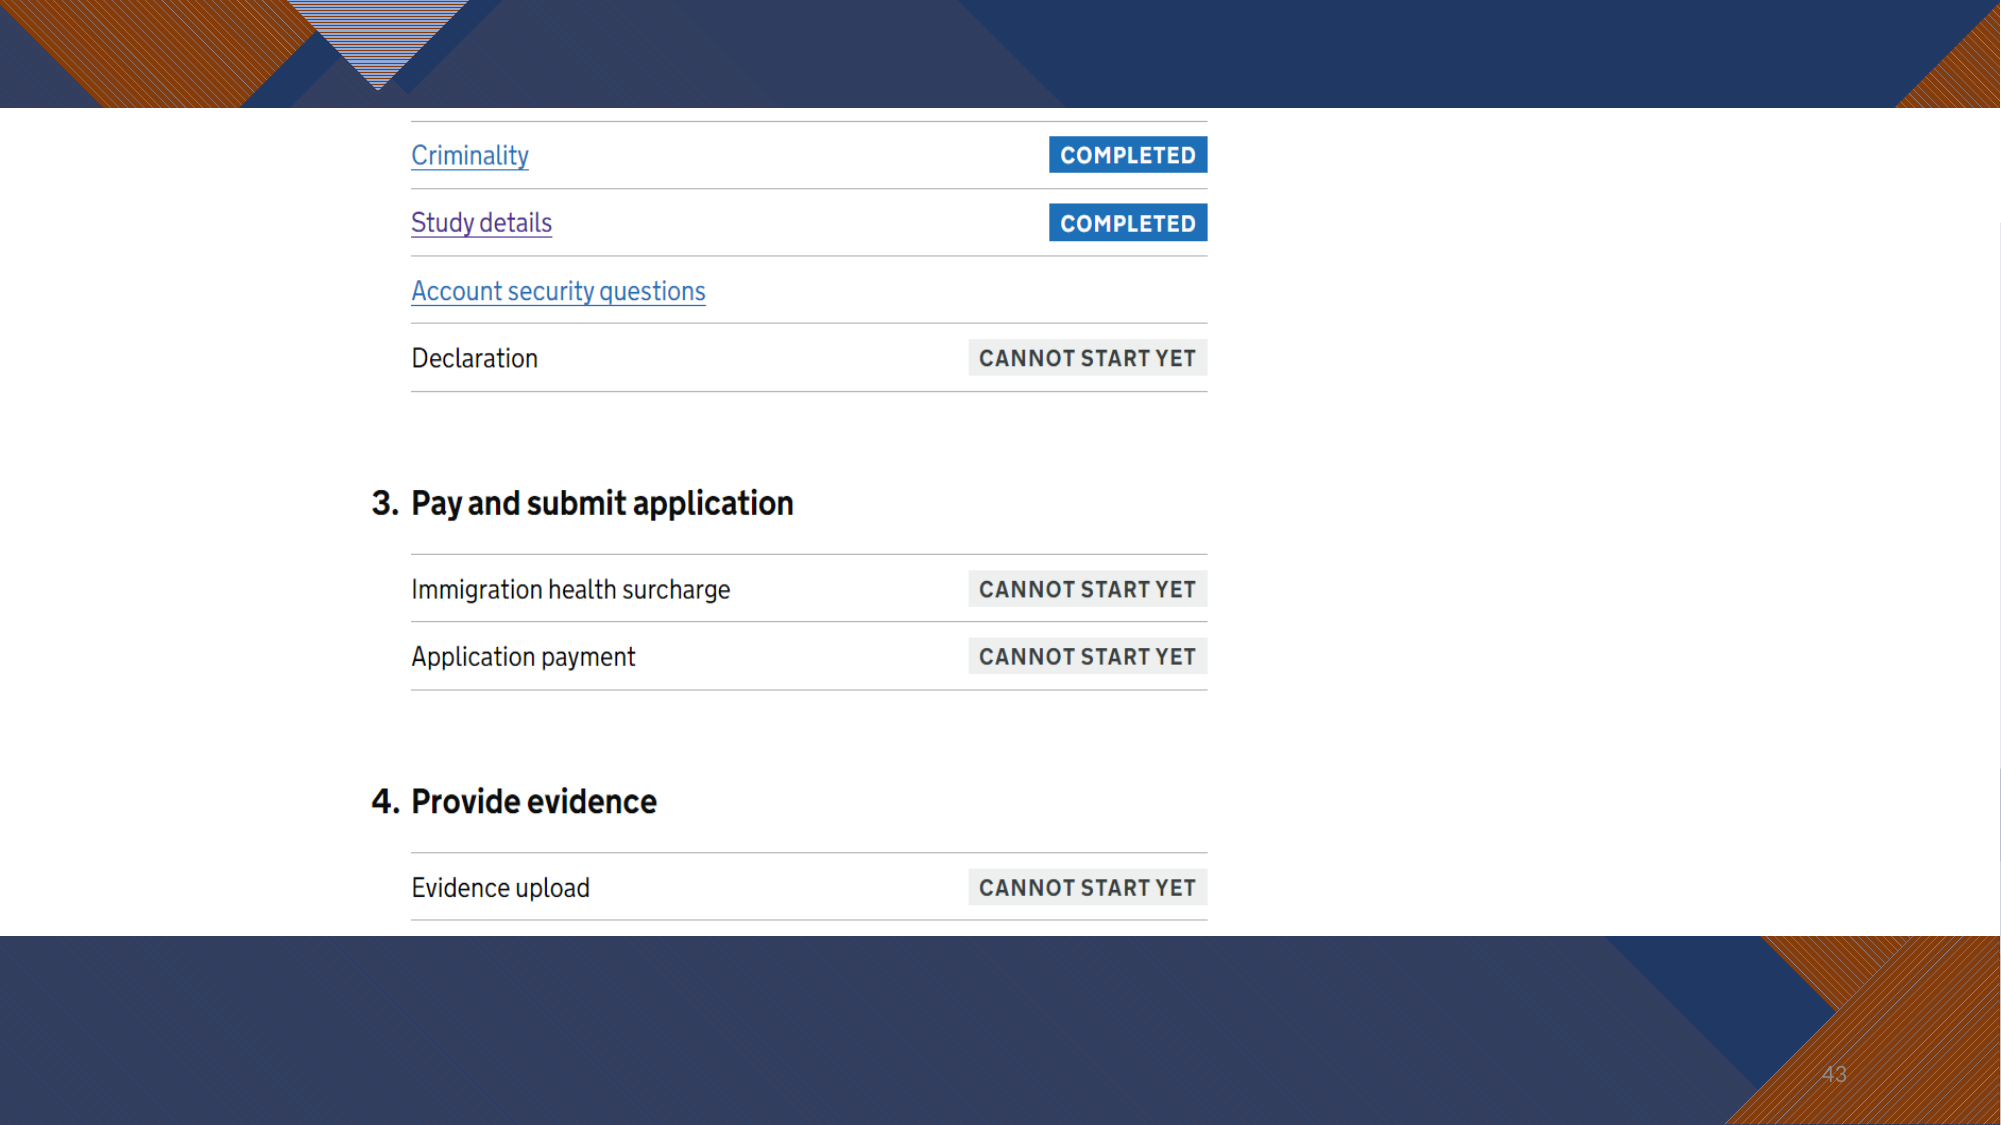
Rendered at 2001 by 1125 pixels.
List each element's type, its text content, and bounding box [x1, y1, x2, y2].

picture [0, 108, 2000, 936]
slide_number 43 [1412, 1042, 1863, 1103]
